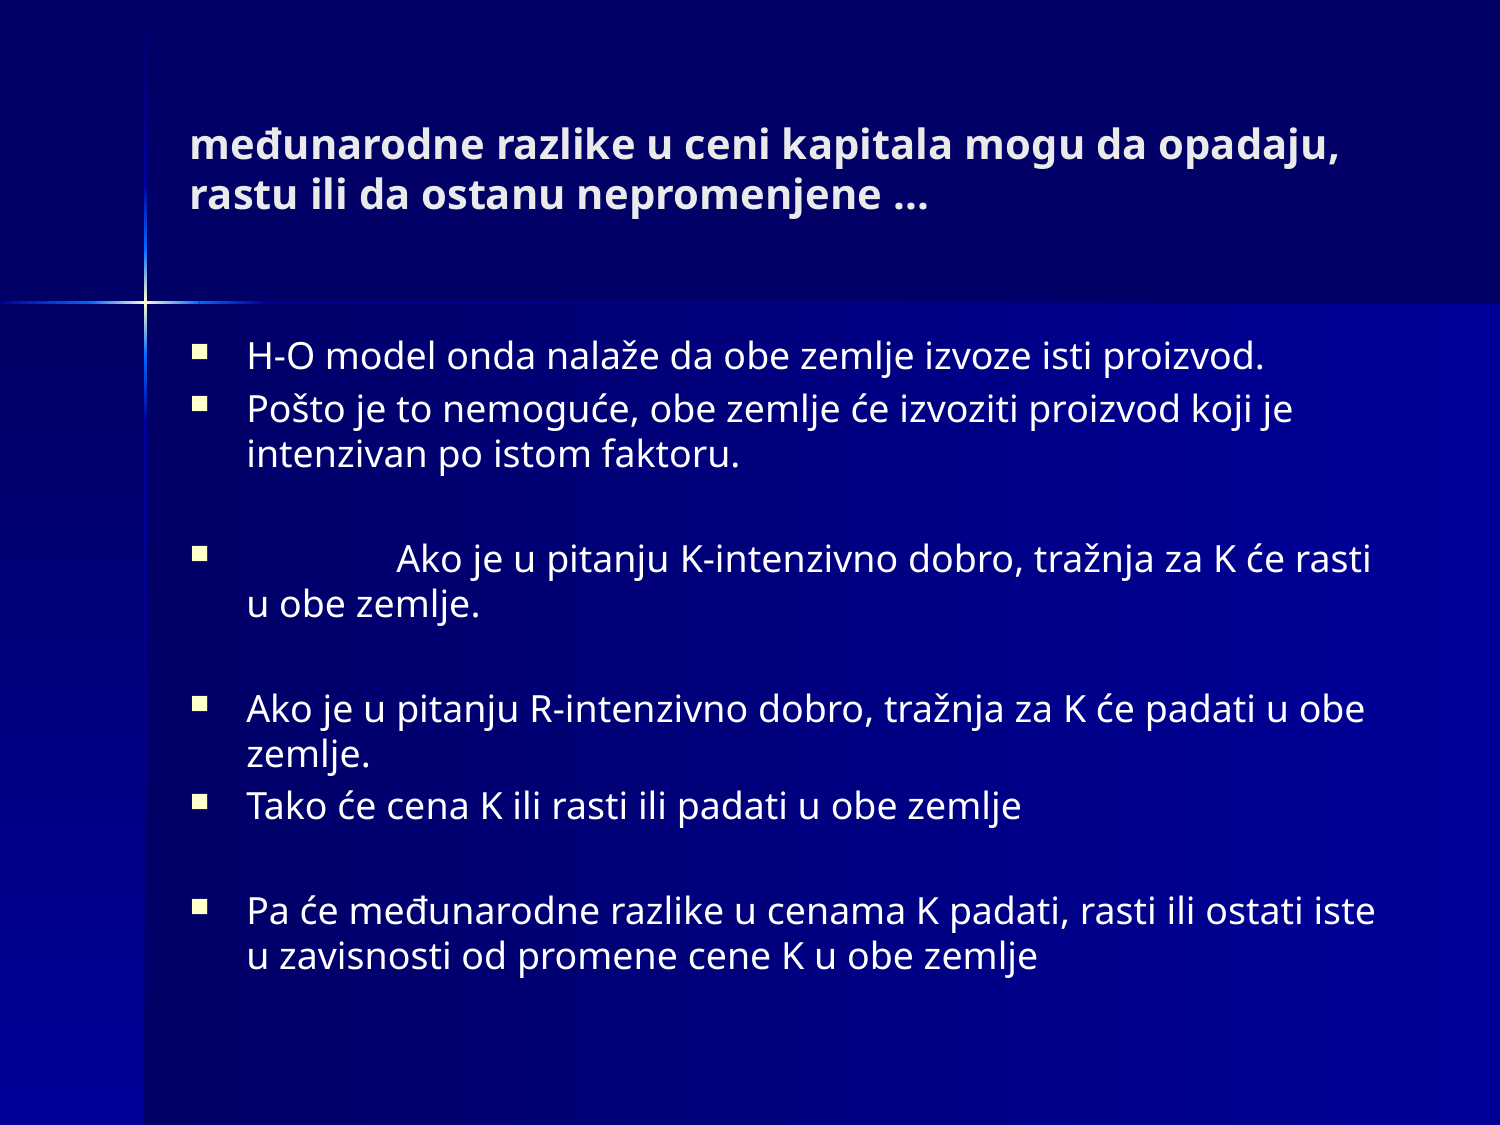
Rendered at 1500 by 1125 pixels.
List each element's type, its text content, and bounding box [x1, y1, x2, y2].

list H-O model onda nalaže da obe zemlje izvoze isti proizvod. Pošto je to nemoguće, obe zemlje će izvoziti proizvod koji je intenzivan po istom faktoru. Ako je u pitanju K-intenzivno dobro, tražnja za K će rasti u obe zemlje. Ako je u pitanju R-intenzivno dobro, tražnja za K će padati u obe zemlje. Tako će cena K ili rasti ili padati u obe zemlje Pa će međunarodne razlike u cenama K padati, rasti ili ostati iste u zavisnosti od promene cene K u obe zemlje [174, 324, 1413, 1001]
title međunarodne razlike u ceni kapitala mogu da opadaju, rastu ili da ostanu nepromenjene ... [174, 49, 1413, 286]
